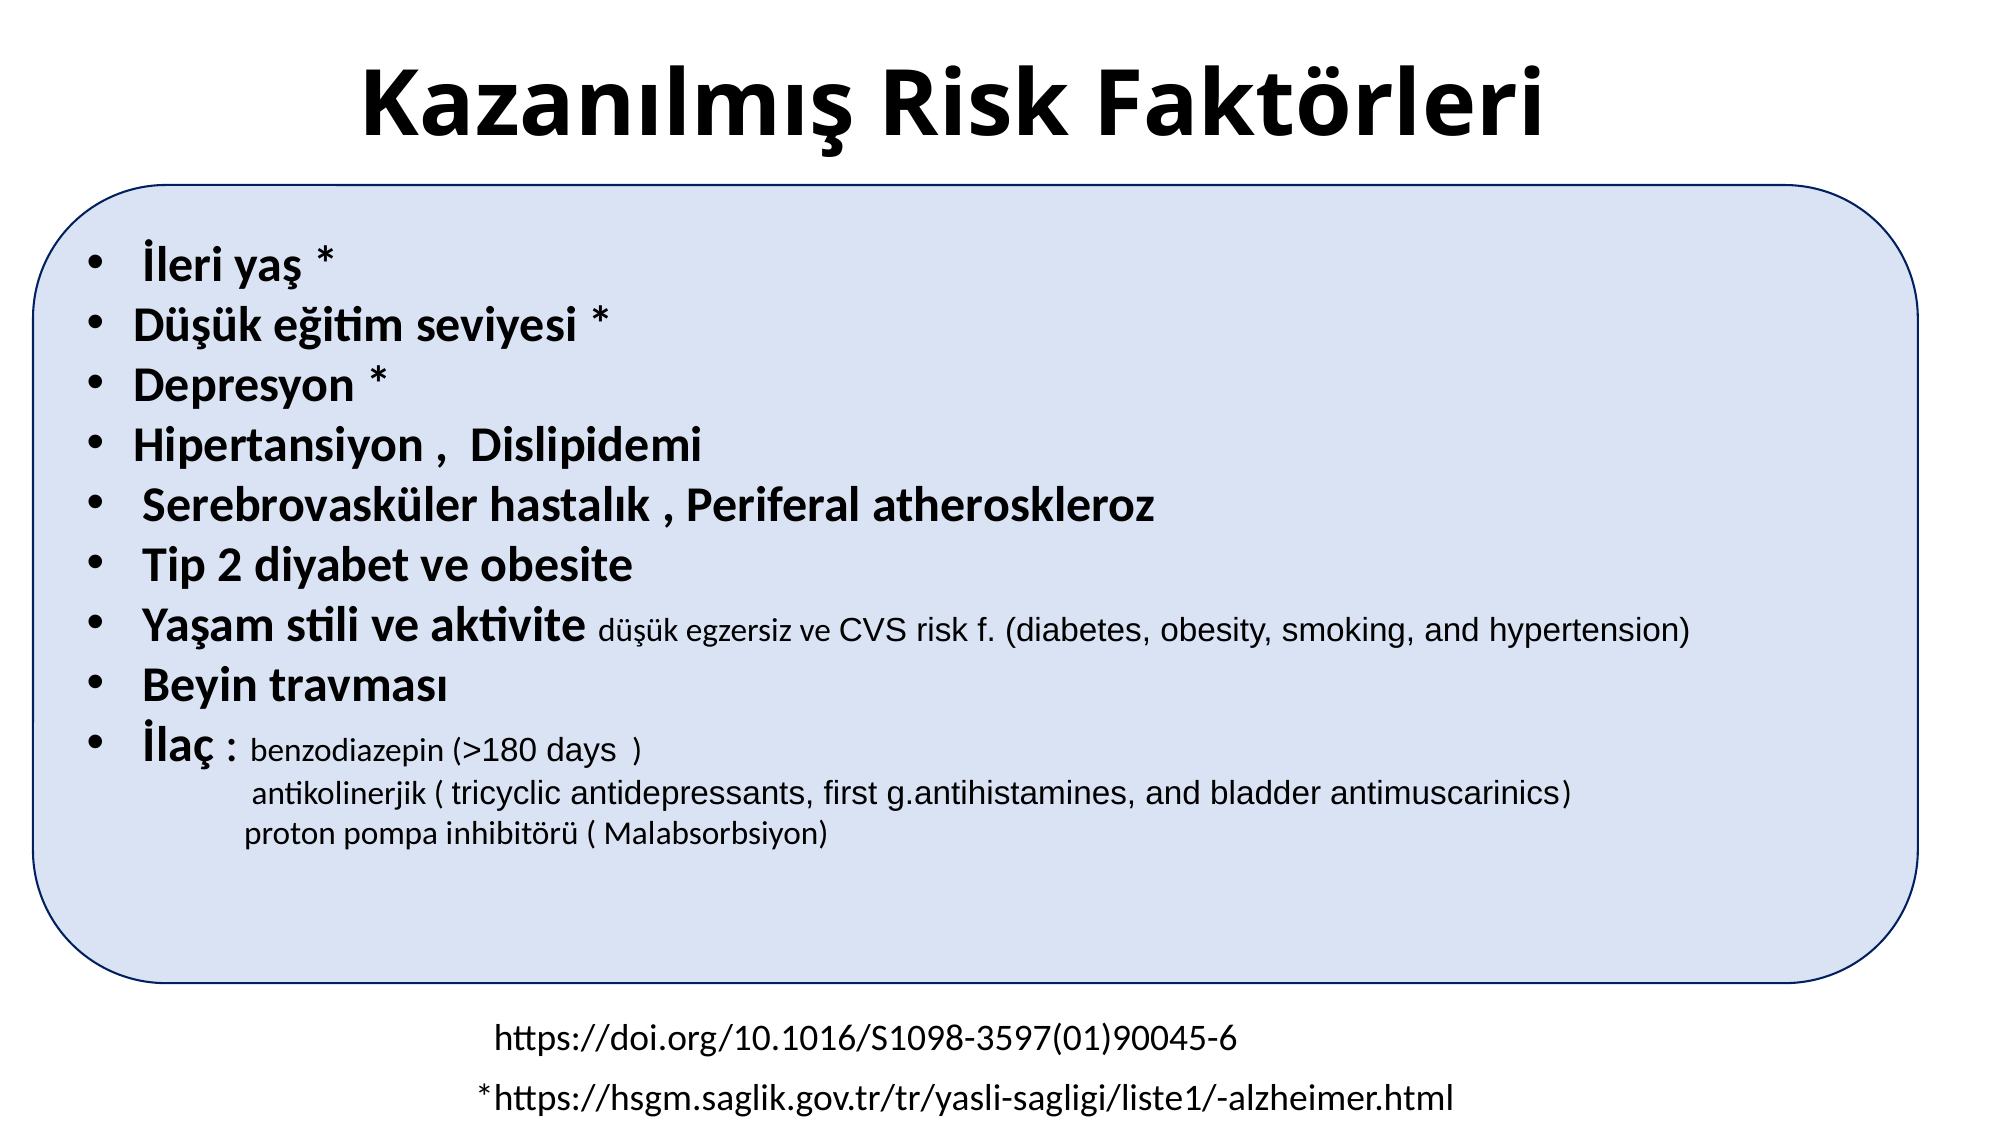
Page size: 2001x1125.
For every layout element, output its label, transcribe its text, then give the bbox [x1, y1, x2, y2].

text_box İleri yaş * Düşük eğitim seviyesi * Depresyon * Hipertansiyon , Dislipidemi Serebrovasküler hastalık , Periferal atheroskleroz Tip 2 diyabet ve obesite Yaşam stili ve aktivite düşük egzersiz ve CVS risk f. (diabetes, obesity, smoking, and hypertension) Beyin travması İlaç : benzodiazepin (>180 days ) antikolinerjik ( tricyclic antidepressants, first g.antihistamines, and bladder antimuscarinics) proton pompa inhibitörü ( Malabsorbsiyon) [31, 183, 1919, 985]
title Kazanılmış Risk Faktörleri [102, 19, 1828, 152]
list [33, 152, 2000, 1044]
text_box *https://hsgm.saglik.gov.tr/tr/yasli-sagligi/liste1/-alzheimer.html [460, 1065, 1749, 1125]
text_box https://doi.org/10.1016/S1098-3597(01)90045-6 [428, 1005, 1411, 1065]
